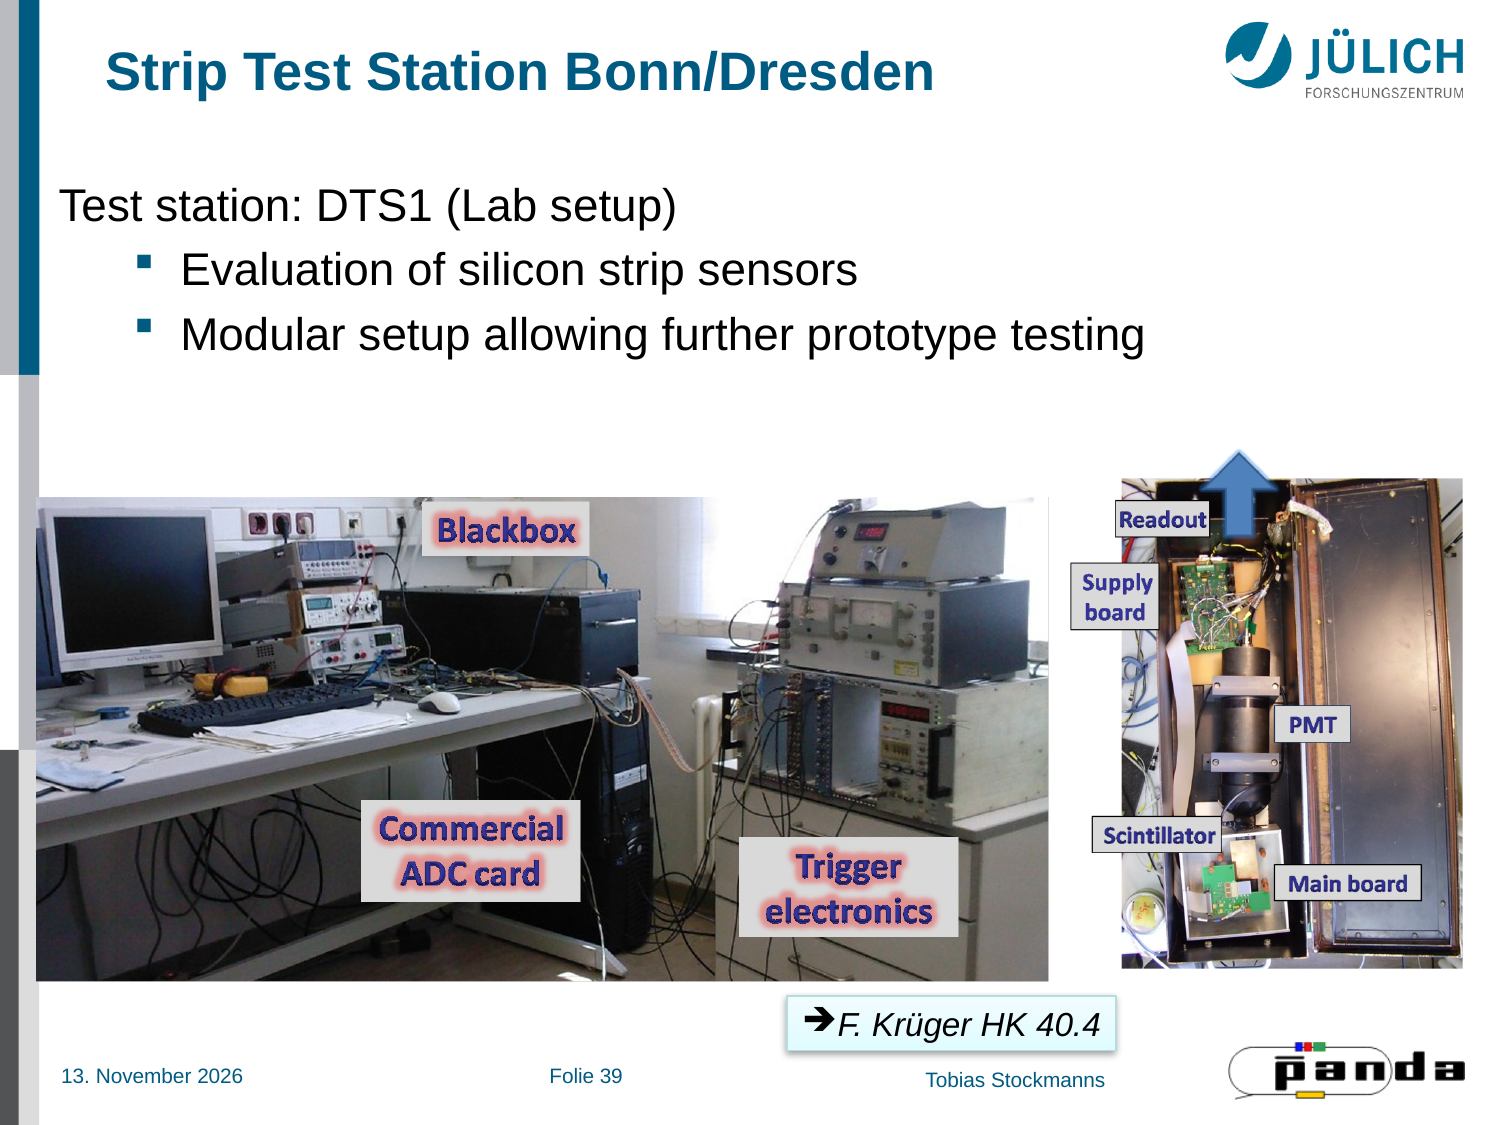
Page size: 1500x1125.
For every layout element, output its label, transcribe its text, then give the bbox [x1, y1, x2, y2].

title Strip Test Station Bonn/Dresden [105, 11, 1196, 127]
picture [1066, 445, 1463, 969]
picture [1224, 20, 1463, 98]
picture [34, 480, 1050, 982]
text_box F. Krüger HK 40.4 [786, 995, 1117, 1051]
list Test station: DTS1 (Lab setup) Evaluation of silicon strip sensors Modular setup allowing further prototype testing [58, 175, 1477, 458]
picture [1228, 1042, 1465, 1100]
